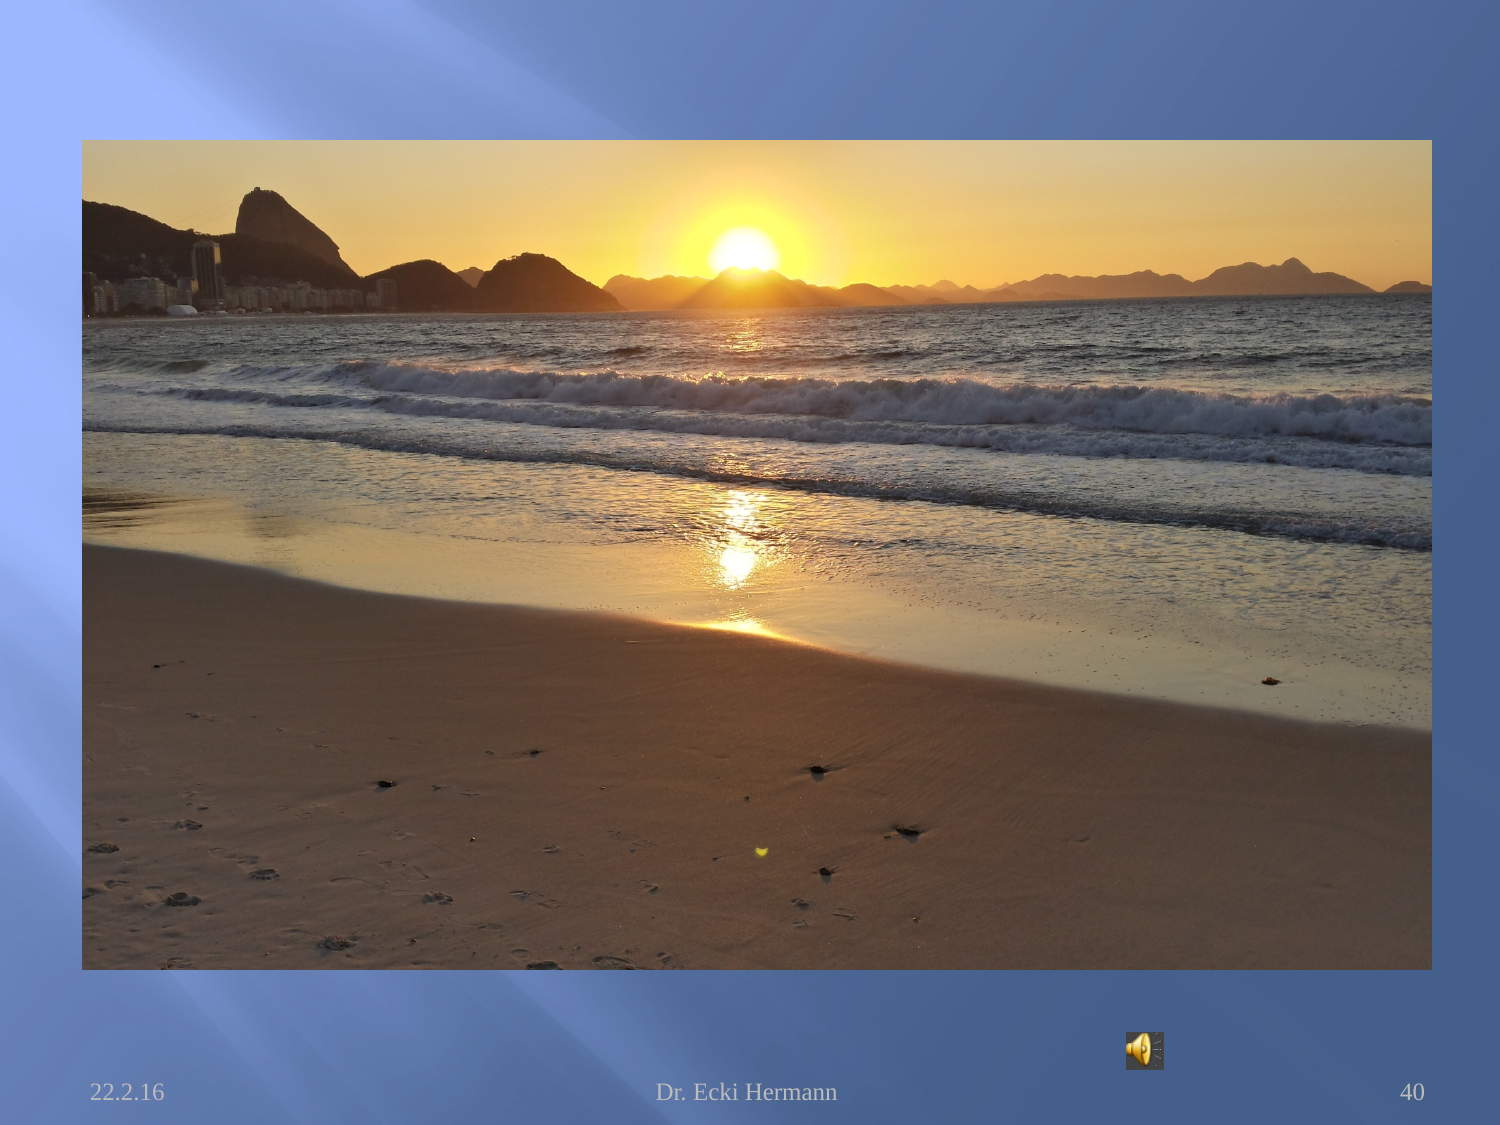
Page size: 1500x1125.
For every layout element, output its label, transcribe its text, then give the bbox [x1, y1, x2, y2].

picture [1124, 1031, 1166, 1072]
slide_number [75, 1052, 425, 1113]
slide_number 40 [1299, 1052, 1425, 1113]
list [81, 140, 1433, 971]
footer Dr. Ecki Hermann [512, 1052, 988, 1113]
